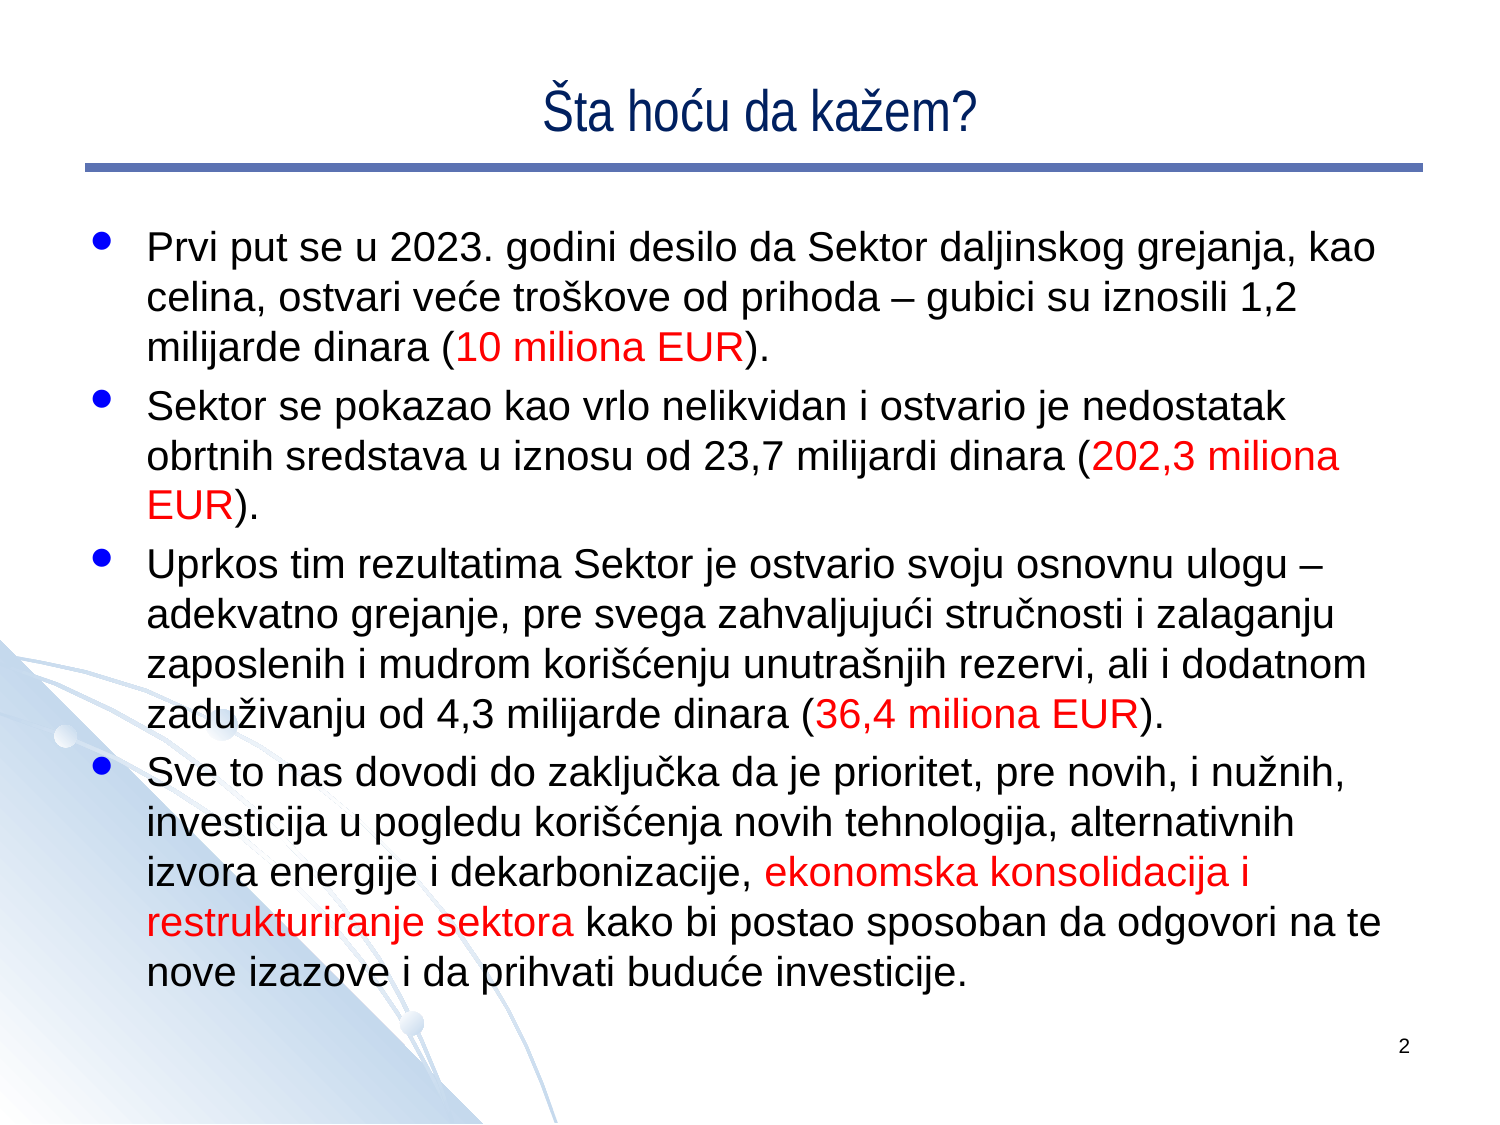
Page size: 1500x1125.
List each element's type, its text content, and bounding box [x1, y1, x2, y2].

slide_number 2 [1074, 1025, 1425, 1100]
list Prvi put se u 2023. godini desilo da Sektor daljinskog grejanja, kao celina, ostvari veće troškove od prihoda – gubici su iznosili 1,2 milijarde dinara (10 miliona EUR). Sektor se pokazao kao vrlo nelikvidan i ostvario je nedostatak obrtnih sredstava u iznosu od 23,7 milijardi dinara (202,3 miliona EUR). Uprkos tim rezultatima Sektor je ostvario svoju osnovnu ulogu – adekvatno grejanje, pre svega zahvaljujući stručnosti i zalaganju zaposlenih i mudrom korišćenju unutrašnjih rezervi, ali i dodatnom zaduživanju od 4,3 milijarde dinara (36,4 miliona EUR). Sve to nas dovodi do zaključka da je prioritet, pre novih, i nužnih, investicija u pogledu korišćenja novih tehnologija, alternativnih izvora energije i dekarbonizacije, ekonomska konsolidacija i restrukturiranje sektora kako bi postao sposoban da odgovori na te nove izazove i da prihvati buduće investicije. [75, 212, 1425, 1025]
title Šta hoću da kažem? [85, 50, 1436, 167]
